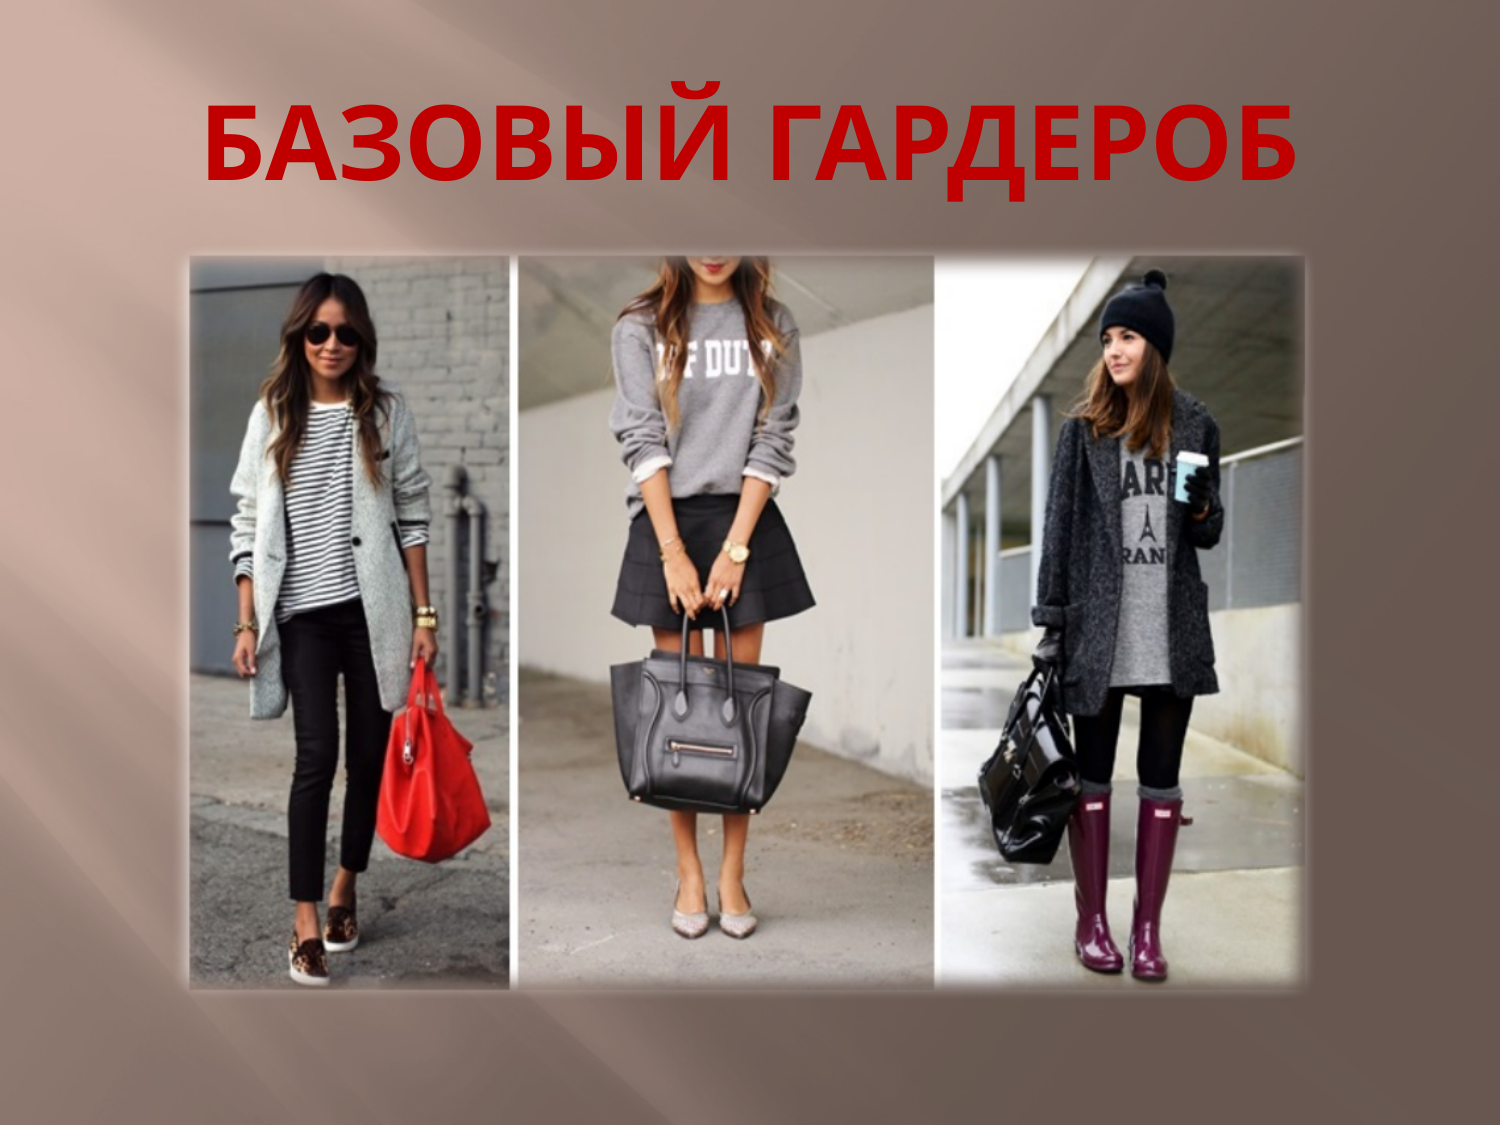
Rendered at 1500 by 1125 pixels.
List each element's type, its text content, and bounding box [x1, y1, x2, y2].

title БАЗОВЫЙ ГАРДЕРОБ [0, 45, 1500, 233]
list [170, 243, 1317, 1001]
